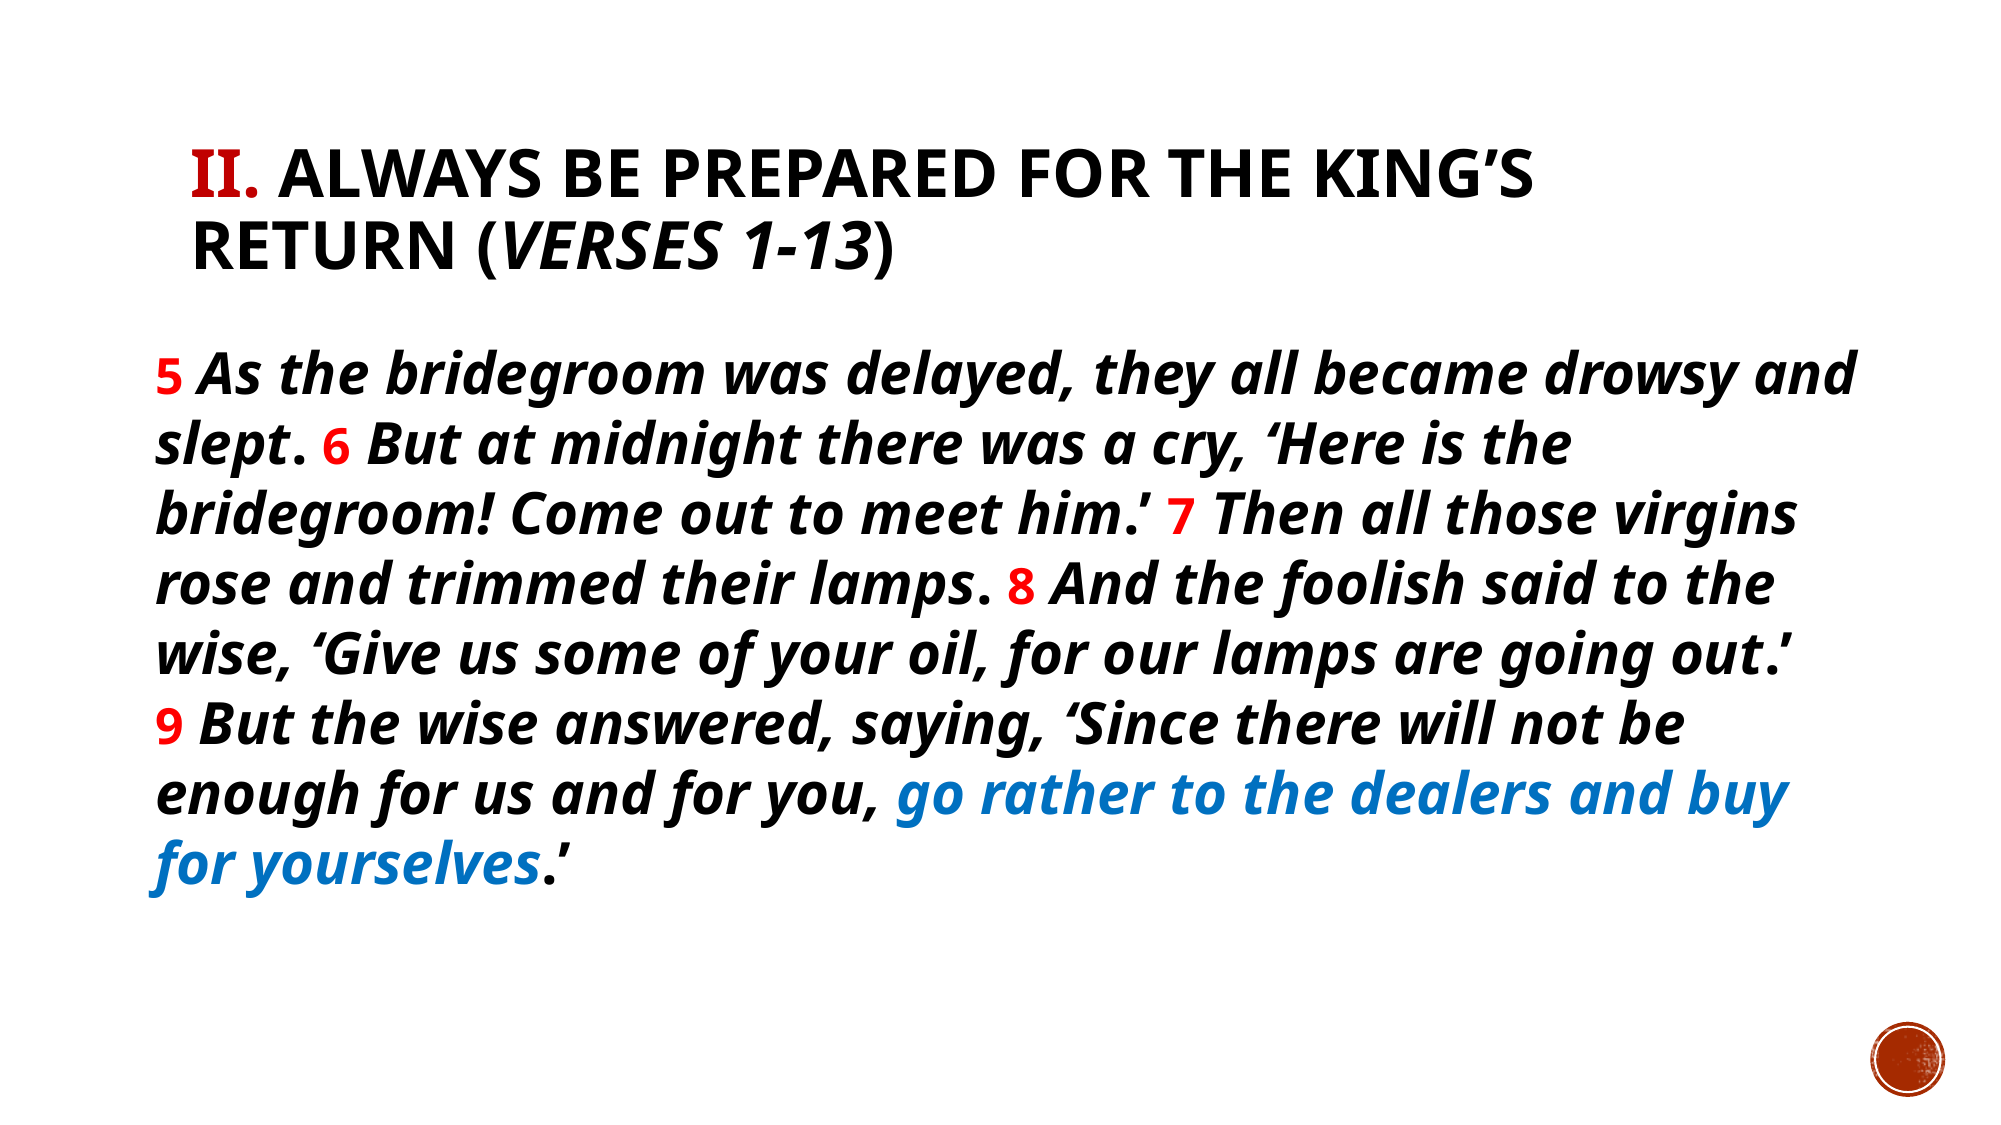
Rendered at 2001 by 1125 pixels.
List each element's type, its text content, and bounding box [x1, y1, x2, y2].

title II. Always be prepared for the King’s return (verses 1-13) [175, 79, 1826, 328]
list 5 As the bridegroom was delayed, they all became drowsy and slept. 6 But at midnight there was a cry, ‘Here is the bridegroom! Come out to meet him.’ 7 Then all those virgins rose and trimmed their lamps. 8 And the foolish said to the wise, ‘Give us some of your oil, for our lamps are going out.’ 9 But the wise answered, saying, ‘Since there will not be enough for us and for you, go rather to the dealers and buy for yourselves.’ [140, 328, 1887, 1106]
